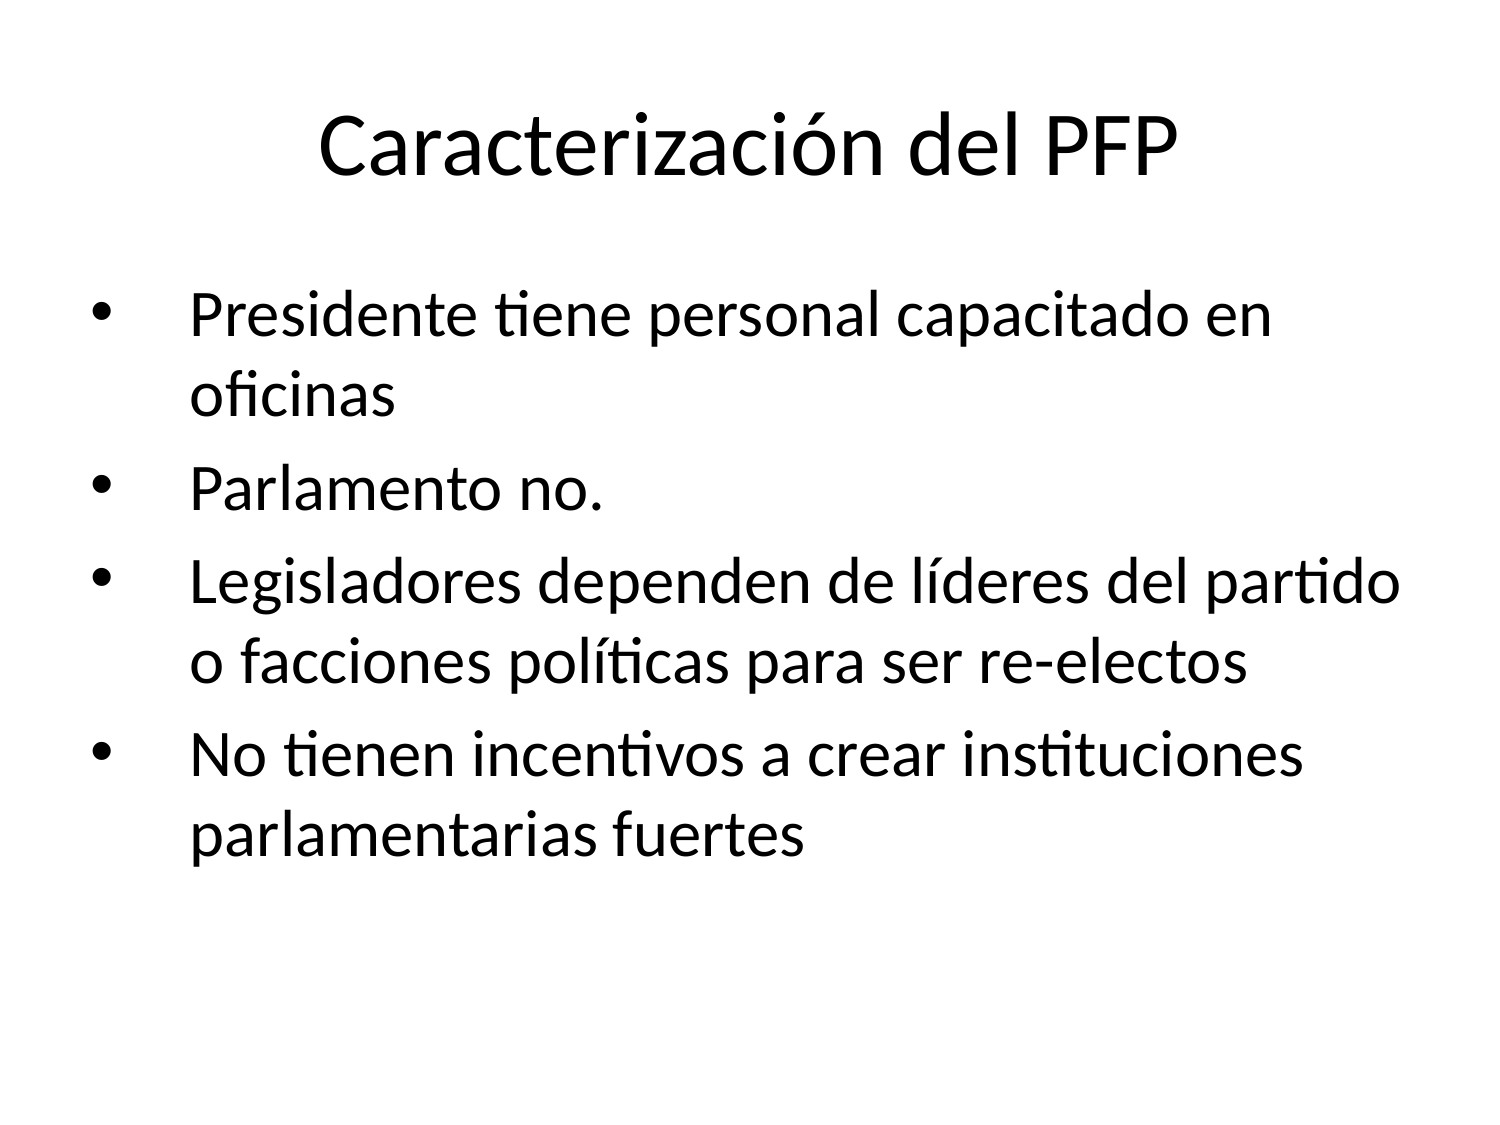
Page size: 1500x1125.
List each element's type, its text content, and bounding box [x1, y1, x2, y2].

list Presidente tiene personal capacitado en oficinas Parlamento no. Legisladores dependen de líderes del partido o facciones políticas para ser re-electos No tienen incentivos a crear instituciones parlamentarias fuertes [74, 262, 1426, 1006]
title Caracterización del PFP [74, 44, 1426, 233]
